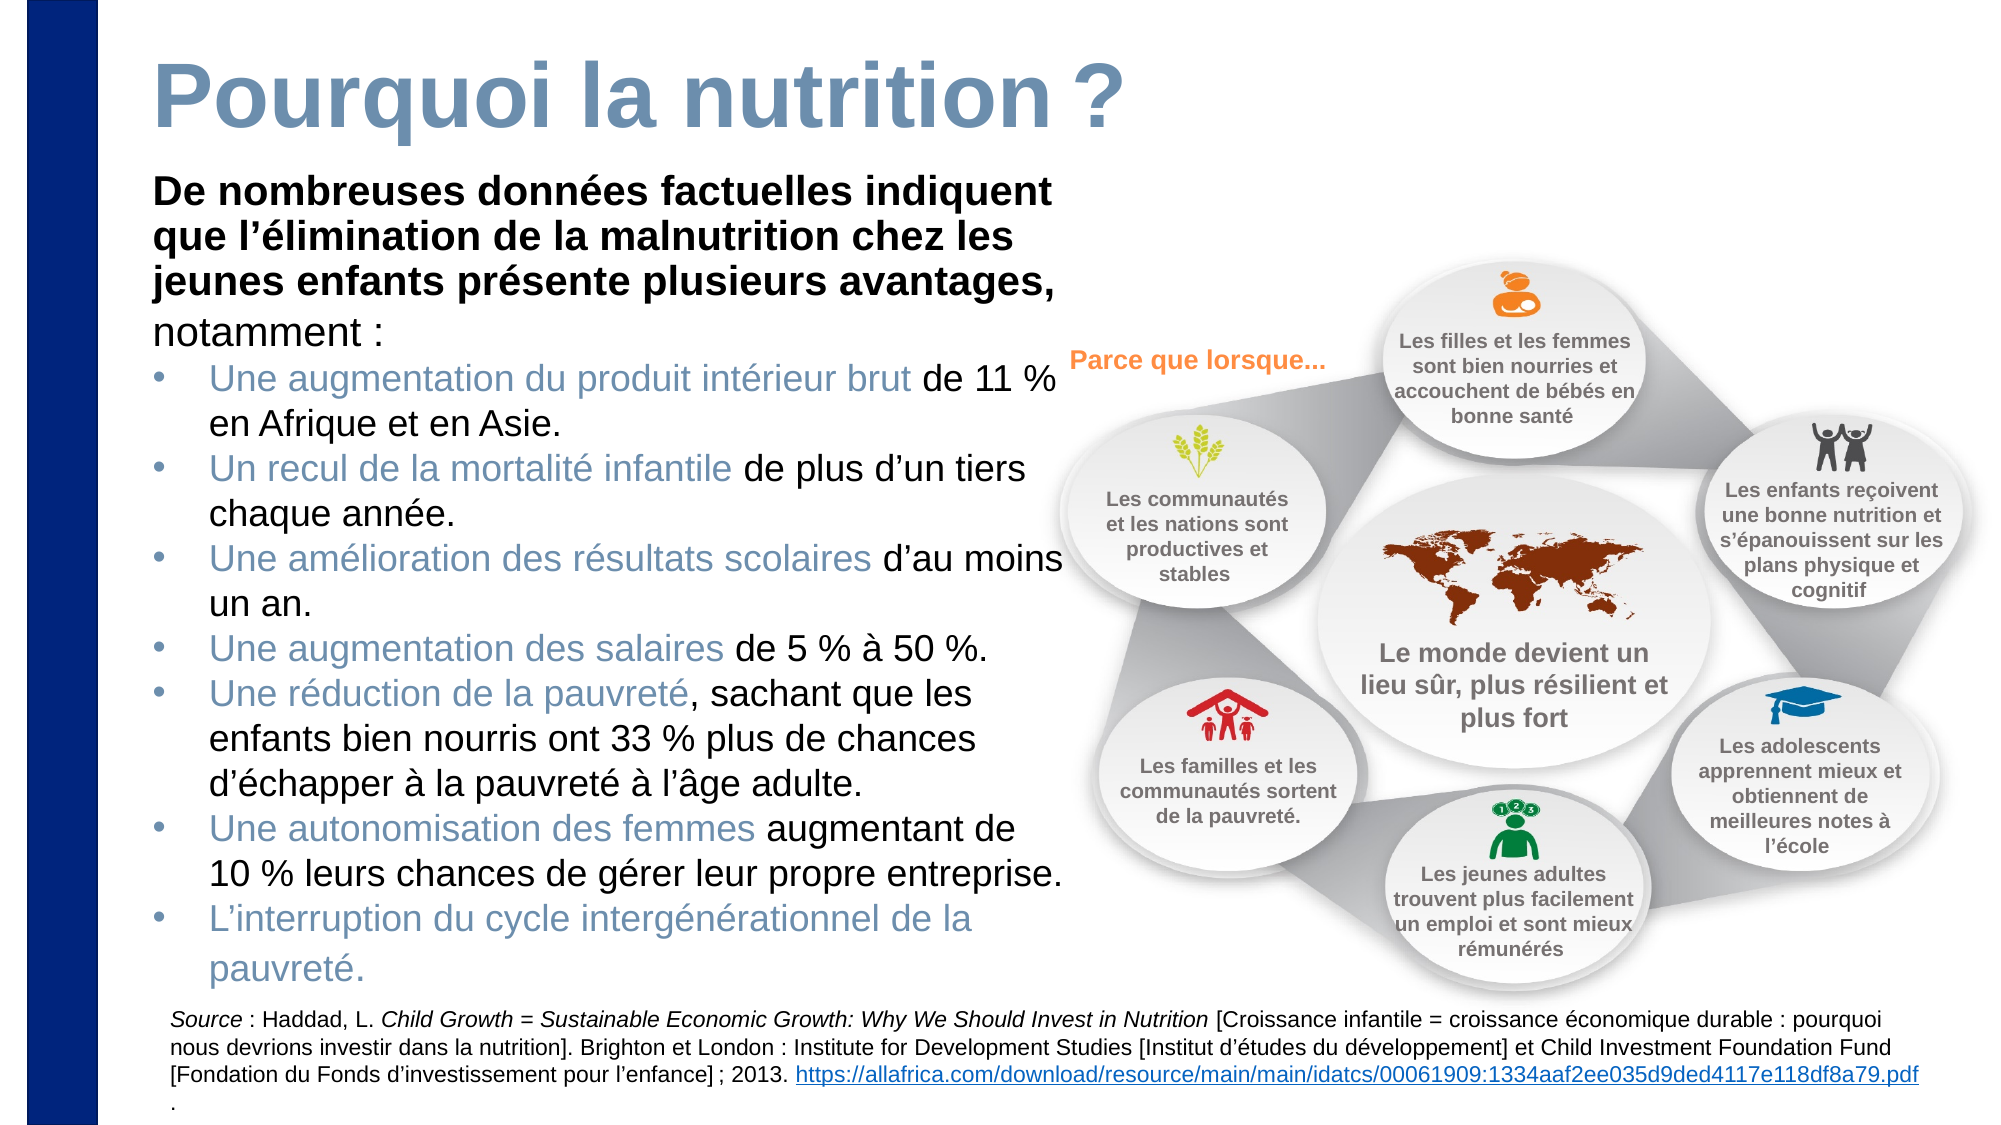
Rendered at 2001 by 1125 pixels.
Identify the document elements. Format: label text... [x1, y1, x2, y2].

text_box Source : Haddad, L. Child Growth = Sustainable Economic Growth: Why We Should Invest in Nutrition [Croissance infantile = croissance économique durable : pourquoi nous devrions investir dans la nutrition]. Brighton et London : Institute for Development Studies [Institut d’études du développement] et Child Investment Foundation Fund [Fondation du Fonds d’investissement pour l’enfance] ; 2013. https://allafrica.com/download/resource/main/main/idatcs/00061909:1334aaf2ee035d9ded4117e118df8a79.pdf. [154, 990, 1938, 1076]
list De nombreuses données factuelles indiquent que l’élimination de la malnutrition chez les jeunes enfants présente plusieurs avantages, notamment : Une augmentation du produit intérieur brut de 11 % en Afrique et en Asie. Un recul de la mortalité infantile de plus d’un tiers chaque année. Une amélioration des résultats scolaires d’au moins un an. Une augmentation des salaires de 5 % à 50 %. Une réduction de la pauvreté, sachant que les enfants bien nourris ont 33 % plus de chances d’échapper à la pauvreté à l’âge adulte. Une autonomisation des femmes augmentant de 10 % leurs chances de gérer leur propre entreprise. L’interruption du cycle intergénérationnel de la pauvreté. [137, 161, 1088, 933]
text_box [1026, 244, 2000, 1018]
title Pourquoi la nutrition ? [137, 0, 1863, 207]
